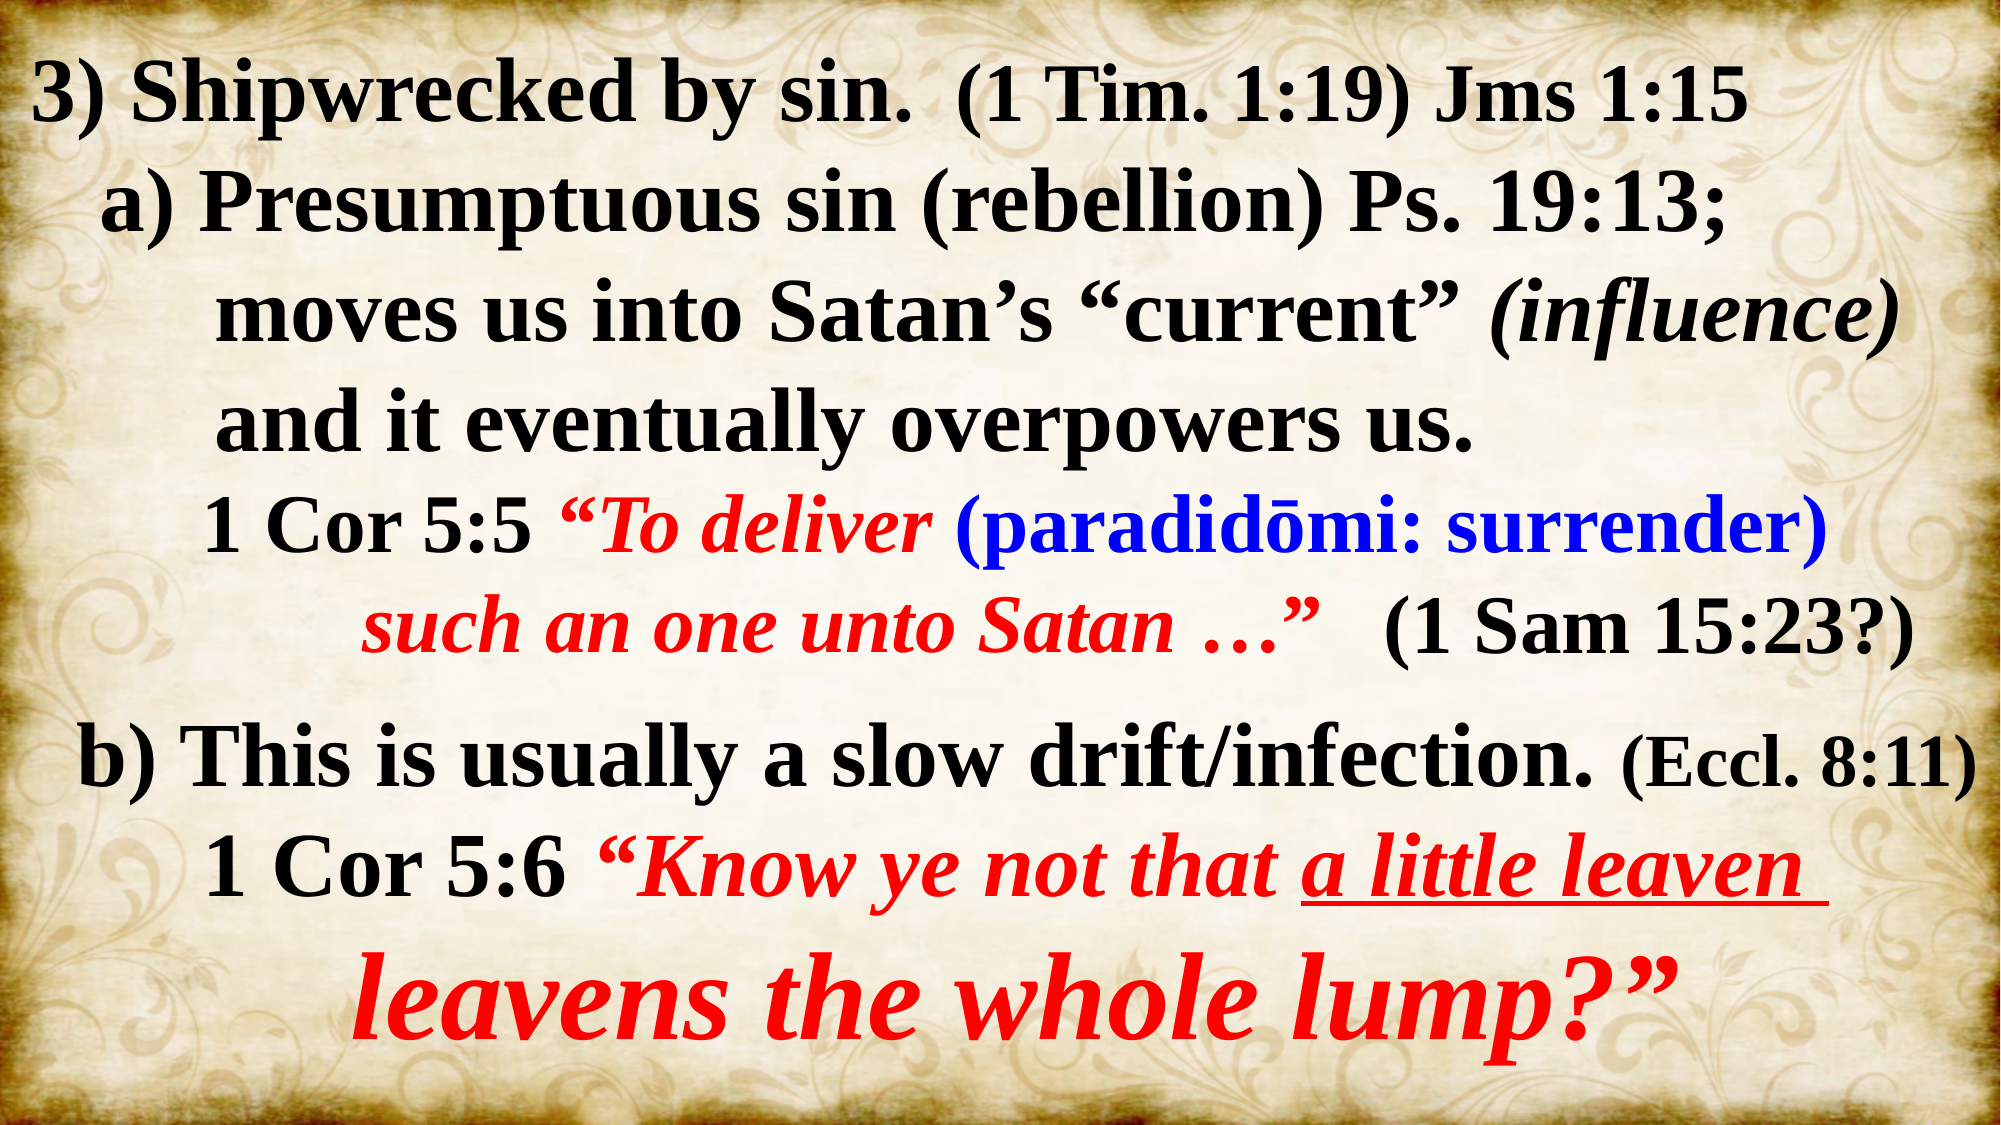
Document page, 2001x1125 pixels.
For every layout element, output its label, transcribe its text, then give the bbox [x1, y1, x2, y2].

picture [0, 0, 2001, 1125]
text_box 3) Shipwrecked by sin. (1 Tim. 1:19) Jms 1:15 a) Presumptuous sin (rebellion) Ps. 19:13; moves us into Satan’s “current” (influence) and it eventually overpowers us. 1 Cor 5:5 “To deliver (paradidōmi: surrender) such an one unto Satan …” b) This is usually a slow drift/infection. (Eccl. 8:11) 1 Cor 5:6 “Know ye not that a little leaven leavens the whole lump?” [15, 22, 2000, 1072]
text_box (1 Sam 15:23?) [1315, 562, 1985, 678]
